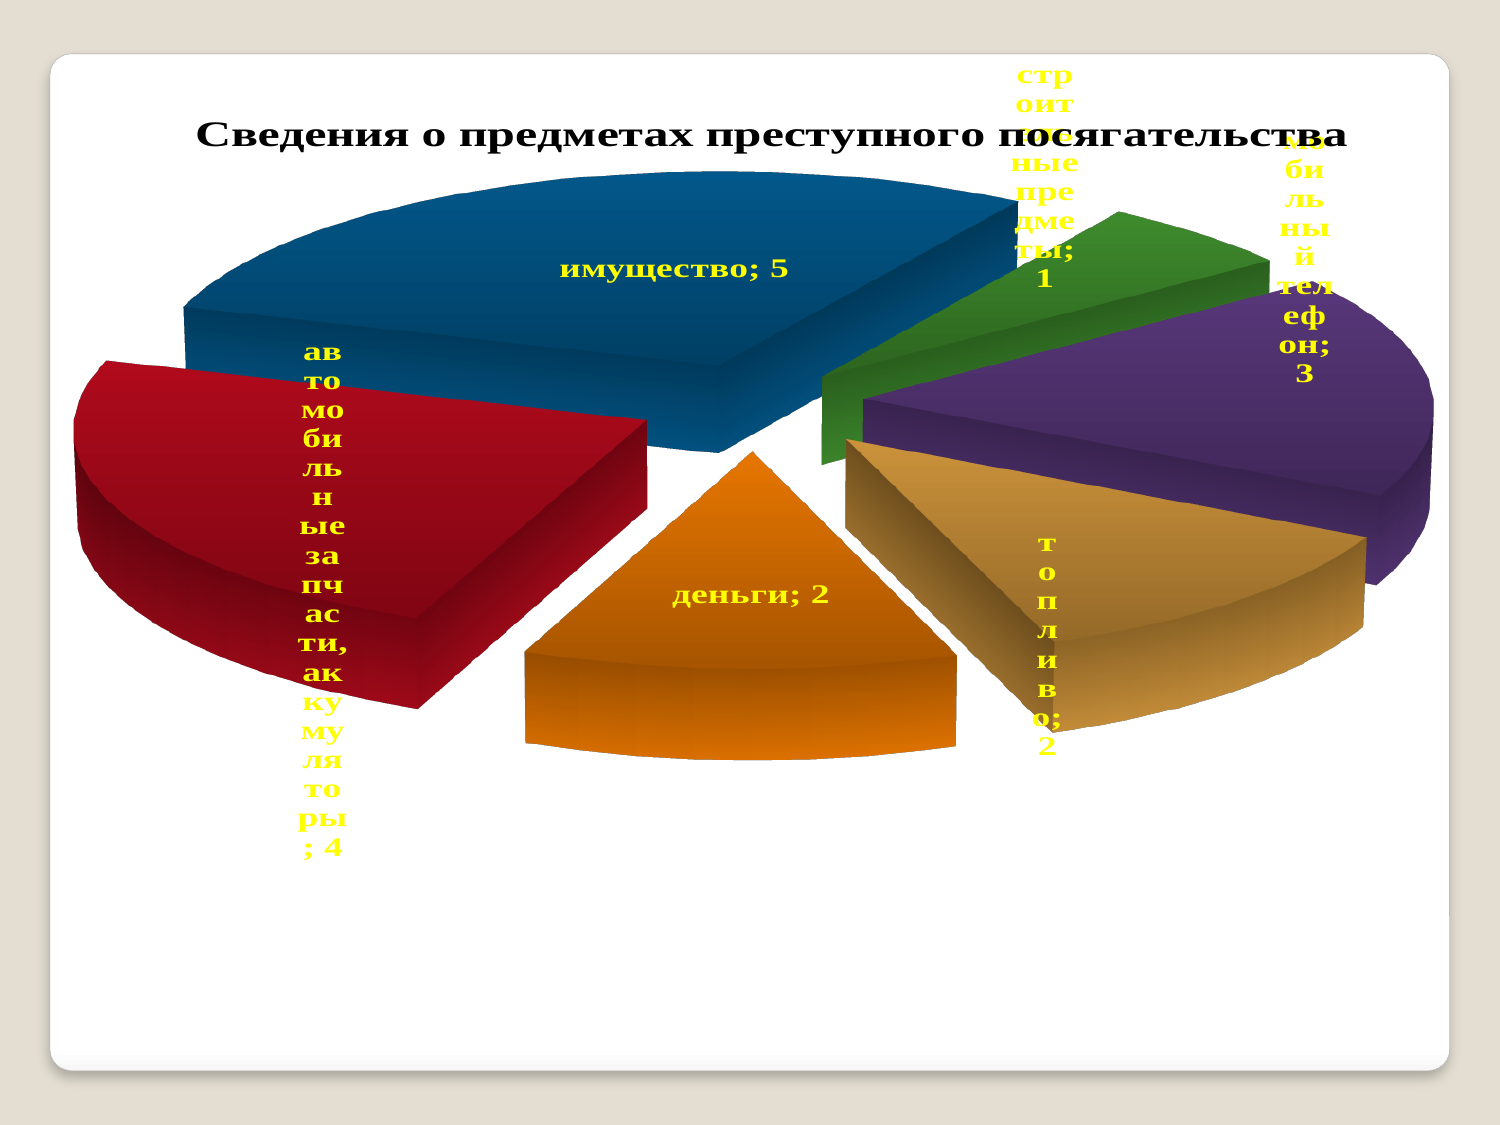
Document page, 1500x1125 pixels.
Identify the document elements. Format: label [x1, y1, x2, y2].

chart [0, 0, 1500, 1125]
